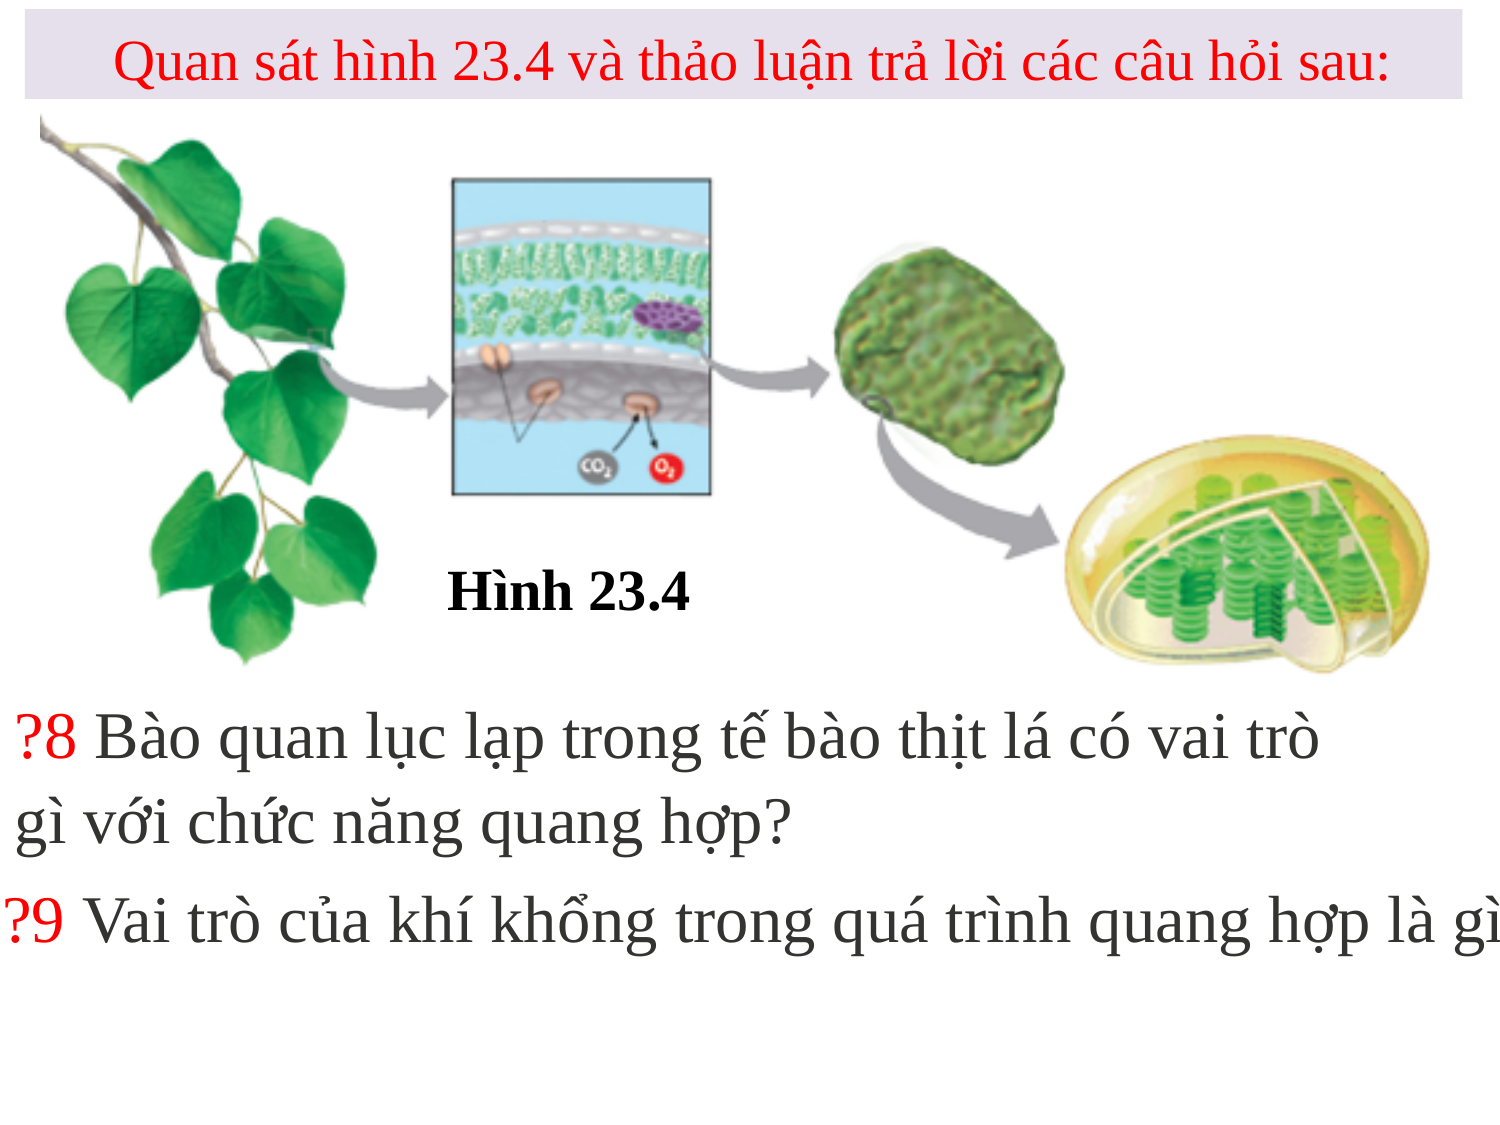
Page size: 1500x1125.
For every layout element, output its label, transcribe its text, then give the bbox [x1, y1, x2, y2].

text_box Quan sát hình 23.4 và thảo luận trả lời các câu hỏi sau: [24, 9, 1463, 99]
text_box ?8 Bào quan lục lạp trong tế bào thịt lá có vai trò gì với chức năng quang hợp? [0, 678, 1398, 862]
picture [40, 99, 1438, 703]
text_box ?9 Vai trò của khí khổng trong quá trình quang hợp là gì? [0, 862, 1500, 963]
